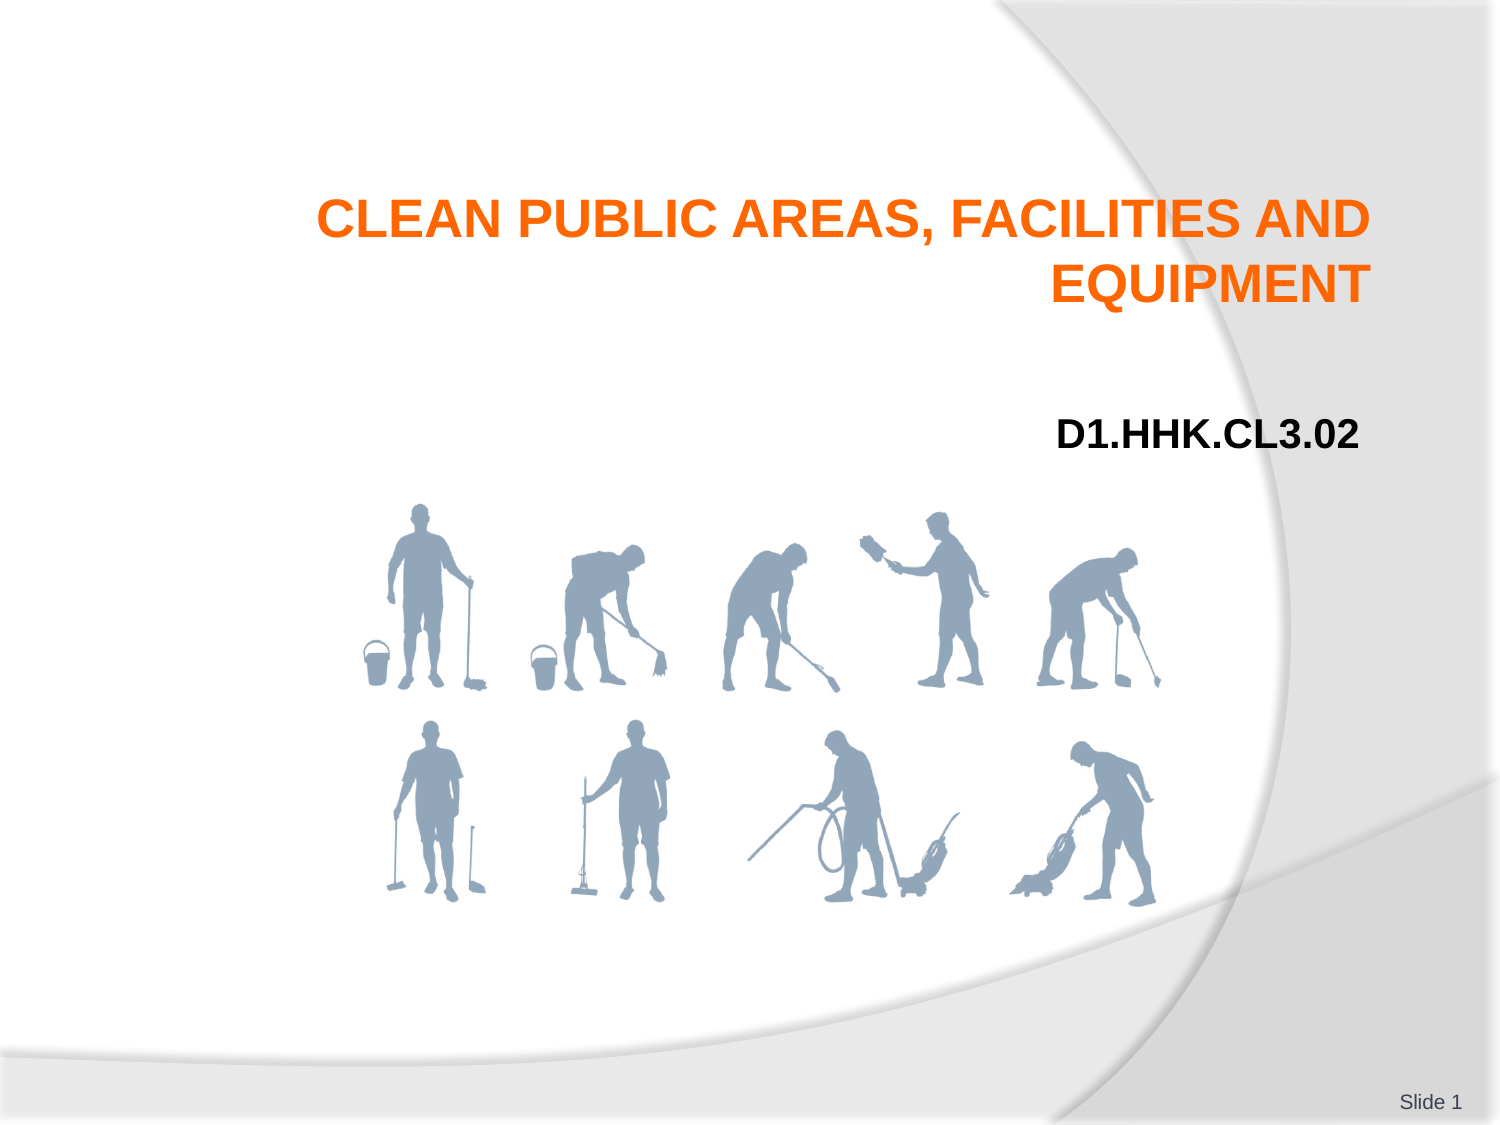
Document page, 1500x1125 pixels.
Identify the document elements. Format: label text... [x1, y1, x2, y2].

slide_number Slide 1 [1337, 1053, 1463, 1114]
picture [362, 503, 1161, 907]
title Clean public areas, facilities and equipment [257, 175, 1380, 387]
subtitle D1.HHK.CL3.02 [304, 398, 1368, 457]
